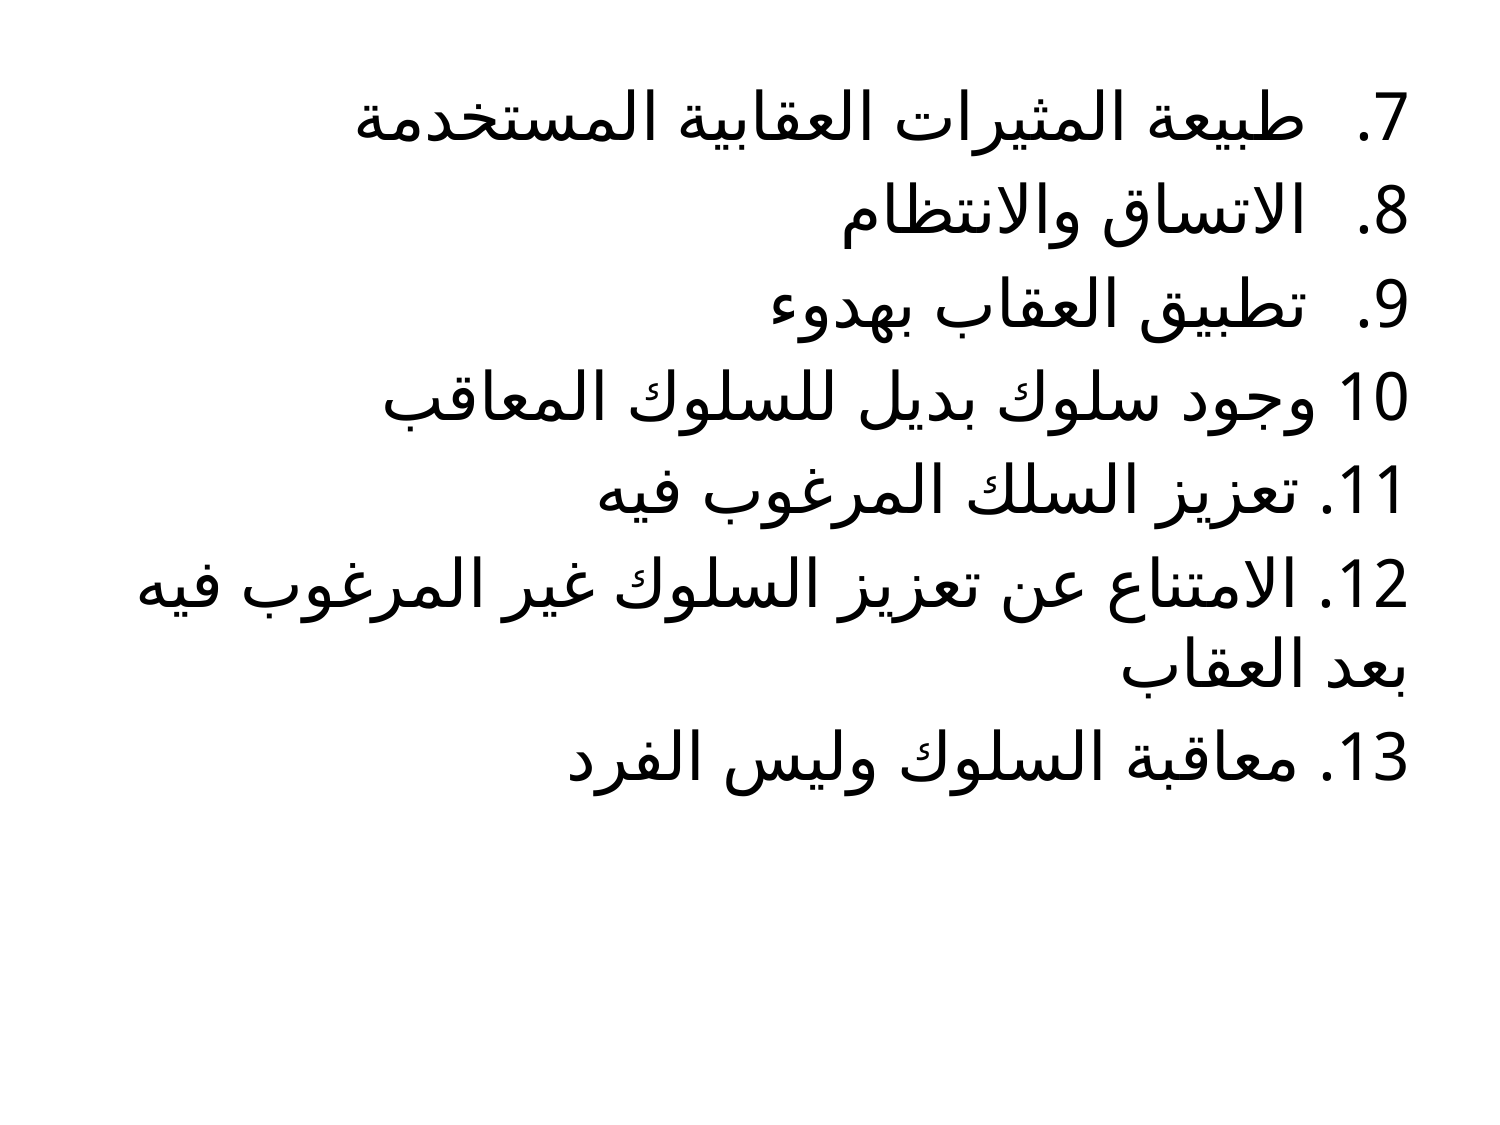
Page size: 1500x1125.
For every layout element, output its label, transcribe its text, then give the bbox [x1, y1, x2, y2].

list طبيعة المثيرات العقابية المستخدمة الاتساق والانتظام تطبيق العقاب بهدوء 10 وجود سلوك بديل للسلوك المعاقب 11. تعزيز السلك المرغوب فيه 12. الامتناع عن تعزيز السلوك غير المرغوب فيه بعد العقاب 13. معاقبة السلوك وليس الفرد [75, 66, 1425, 1005]
